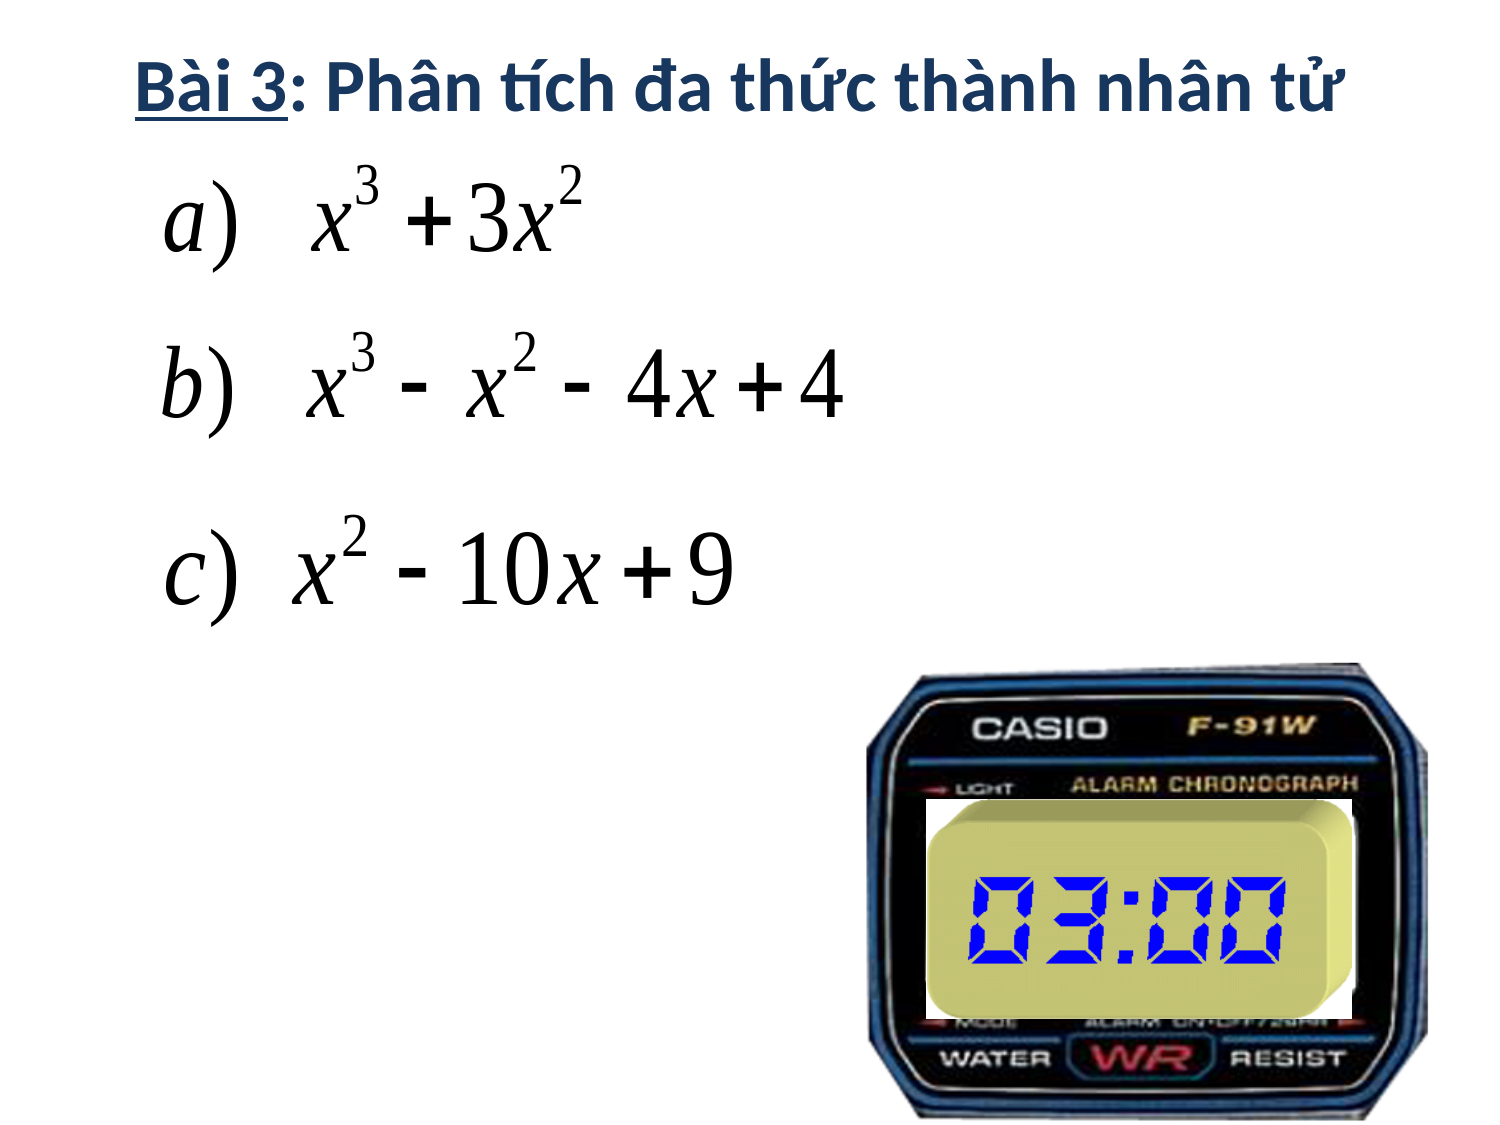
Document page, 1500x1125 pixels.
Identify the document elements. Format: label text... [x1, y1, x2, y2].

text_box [149, 487, 751, 651]
picture [824, 649, 1451, 1125]
title Bài 3: Phân tích đa thức thành nhân tử [37, 0, 1462, 164]
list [148, 137, 863, 463]
